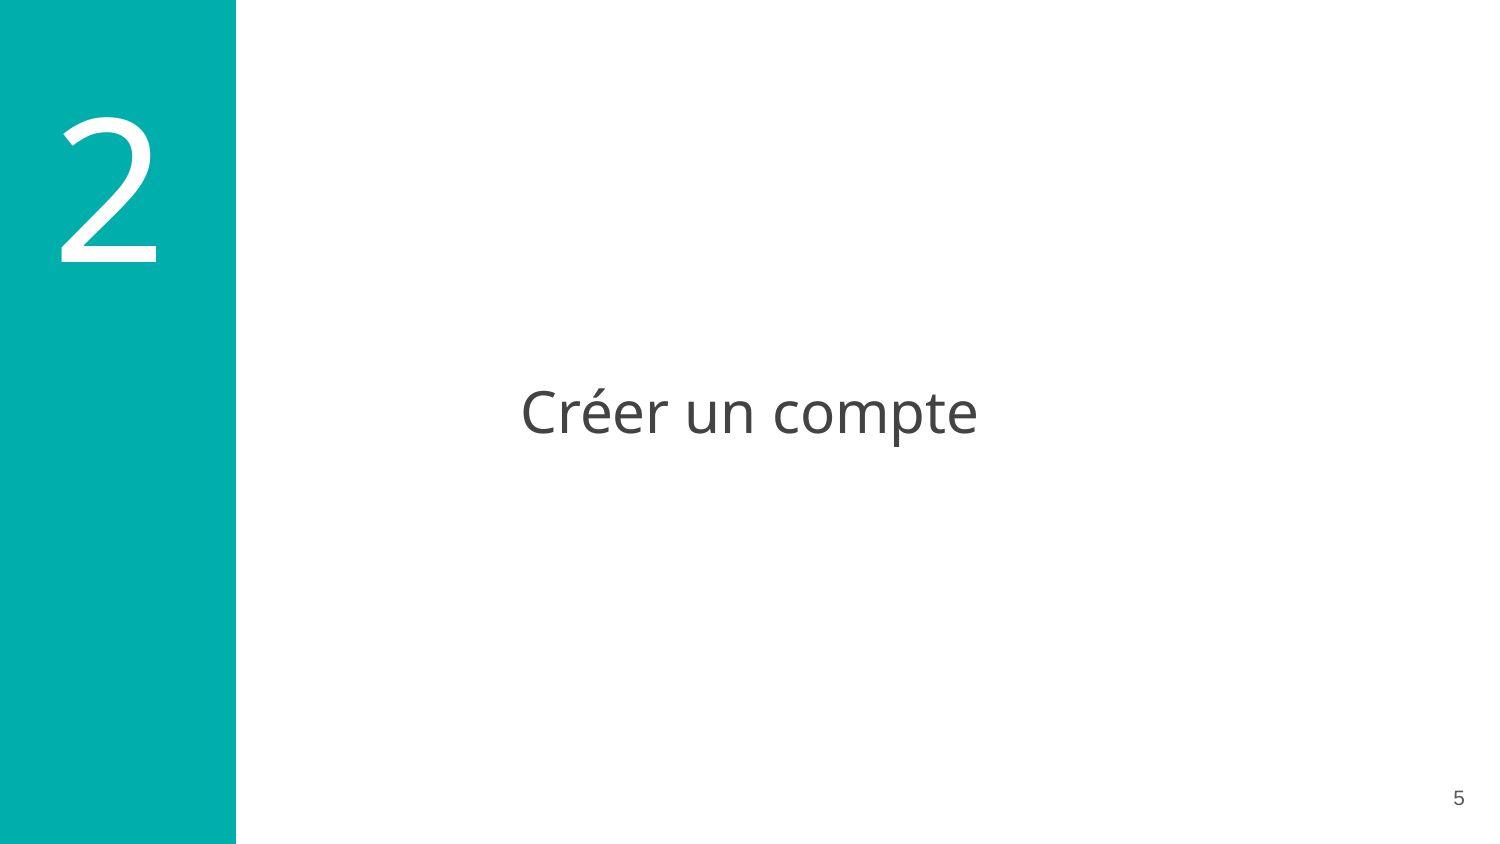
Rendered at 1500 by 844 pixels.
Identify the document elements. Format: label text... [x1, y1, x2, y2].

slide_number 5 [1389, 764, 1480, 830]
text_box 2 [37, 47, 903, 761]
text_box [0, 0, 236, 844]
title Créer un compte [903, 360, 1449, 455]
